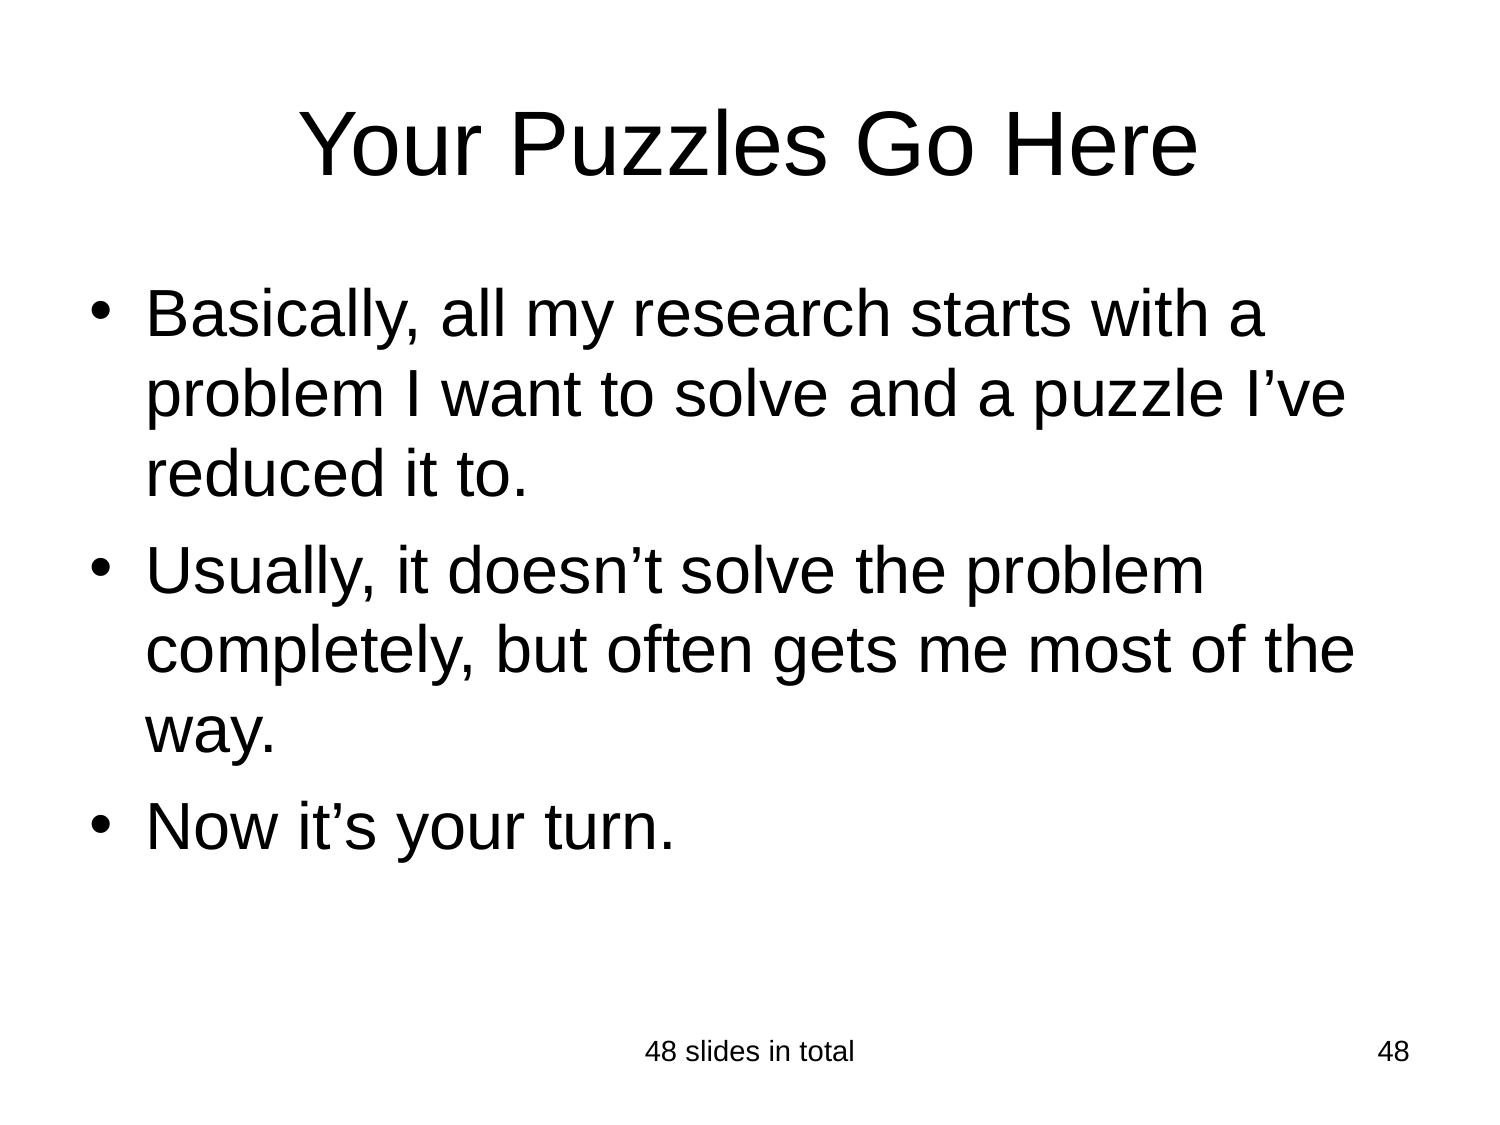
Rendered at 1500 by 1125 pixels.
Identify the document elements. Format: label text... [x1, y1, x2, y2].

slide_number 48 [1074, 1024, 1426, 1103]
text_box Basically, all my research starts with a problem I want to solve and a puzzle I’ve reduced it to. Usually, it doesn’t solve the problem completely, but often gets me most of the way. Now it’s your turn. [74, 262, 1425, 1005]
text_box Your Puzzles Go Here [74, 45, 1425, 233]
footer 48 slides in total [512, 1024, 988, 1103]
